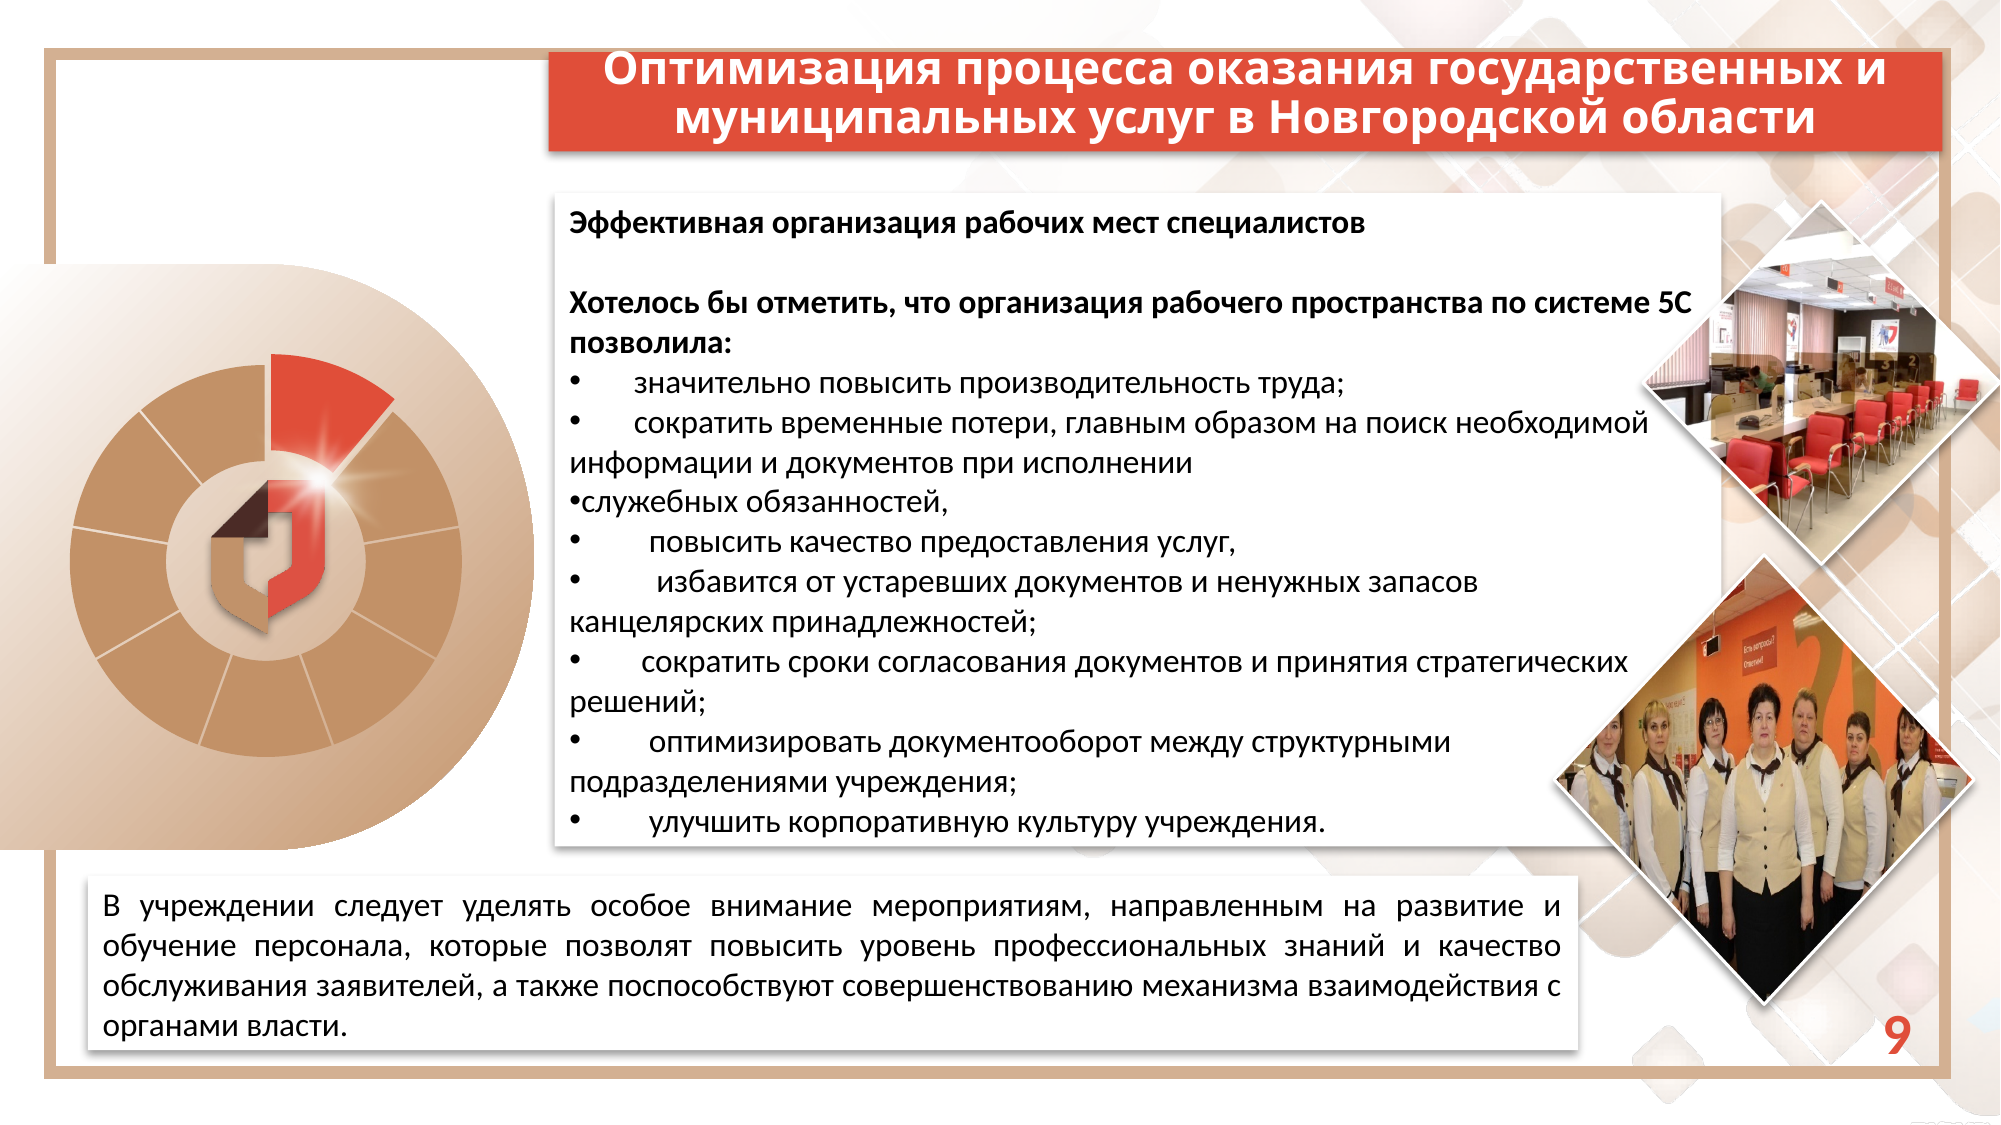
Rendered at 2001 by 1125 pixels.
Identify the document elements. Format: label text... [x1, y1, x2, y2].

text_box В учреждении следует уделять особое внимание мероприятиям, направленным на развитие и обучение персонала, которые позволят повысить уровень профессиональных знаний и качество обслуживания заявителей, а также поспособствуют совершенствованию механизма взаимодействия с органами власти. [87, 875, 847, 1051]
text_box [49, 785, 847, 1074]
text_box [49, 53, 847, 317]
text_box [190, 397, 421, 634]
chart [56, 317, 718, 785]
text_box Эффективная организация рабочих мест специалистов Хотелось бы отметить, что организация рабочего пространства по системе 5С позволила: значительно повысить производительность труда; сократить временные потери, главным образом на поиск необходимой информации и документов при исполнении служебных обязанностей, повысить качество предоставления услуг, избавится от устаревших документов и ненужных запасов канцелярских принадлежностей; сократить сроки согласования документов и принятия стратегических решений; оптимизировать документооборот между структурными подразделениями учреждения; улучшить корпоративную культуру учреждения. [554, 192, 847, 847]
picture [847, 0, 2000, 1125]
title Оптимизация процесса оказания государственных и муниципальных услуг в Новгородской области [548, 52, 847, 152]
text_box [0, 263, 437, 851]
